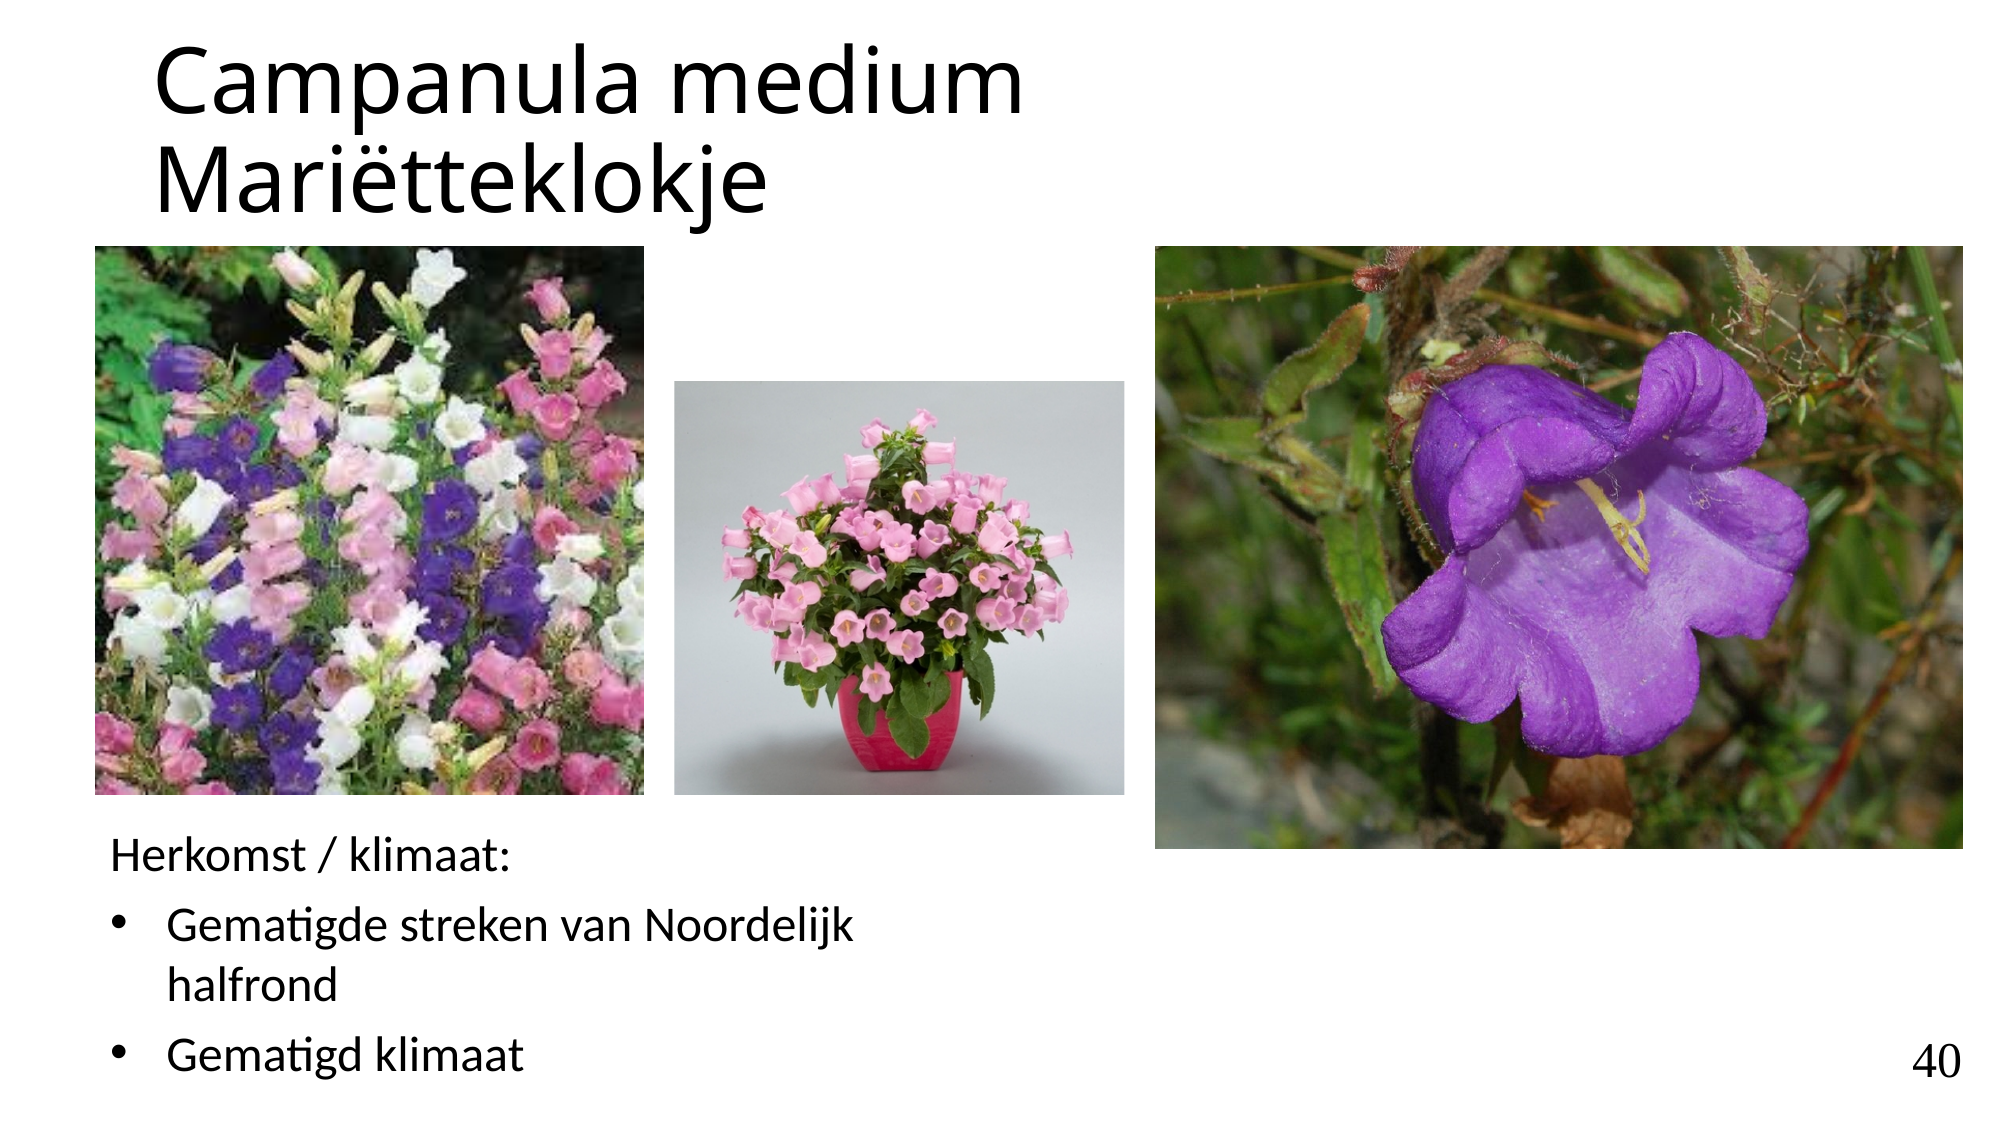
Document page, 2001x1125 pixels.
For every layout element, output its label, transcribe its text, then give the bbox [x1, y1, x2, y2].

text_box 40 [1897, 1020, 1986, 1096]
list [674, 380, 1125, 795]
picture [95, 246, 644, 795]
text_box Herkomst / klimaat: Gematigde streken van Noordelijk halfrond Gematigd klimaat [95, 814, 1024, 1097]
picture [1155, 246, 1963, 849]
title Campanula medium Mariëtteklokje [137, 59, 1863, 278]
